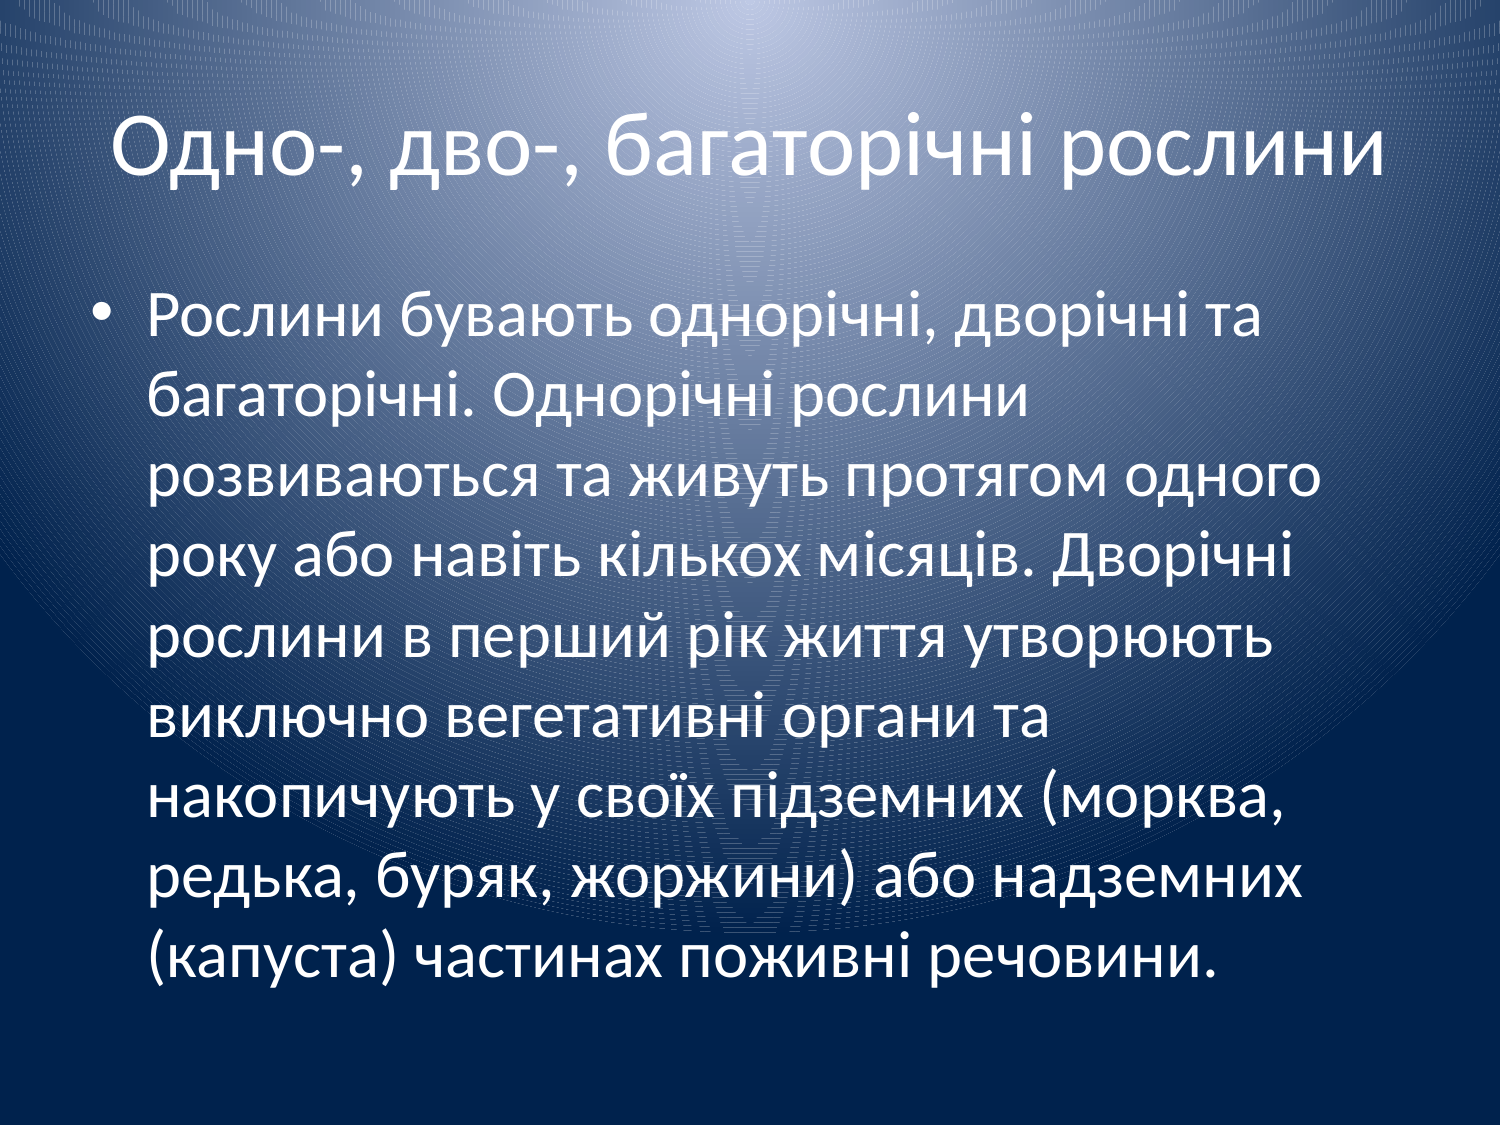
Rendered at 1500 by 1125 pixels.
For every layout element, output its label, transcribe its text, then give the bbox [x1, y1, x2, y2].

list Рослини бувають однорічні, дворічні та багаторічні. Однорічні рослини розвиваються та живуть протягом одного року або навіть кількох місяців. Дворічні рослини в перший рік життя утворюють виключно вегетативні органи та накопичують у своїх підземних (морква, редька, буряк, жоржини) або надземних (капуста) частинах поживні речовини. [75, 262, 1425, 1005]
title Одно-, дво-, багаторічні рослини [75, 45, 1425, 233]
